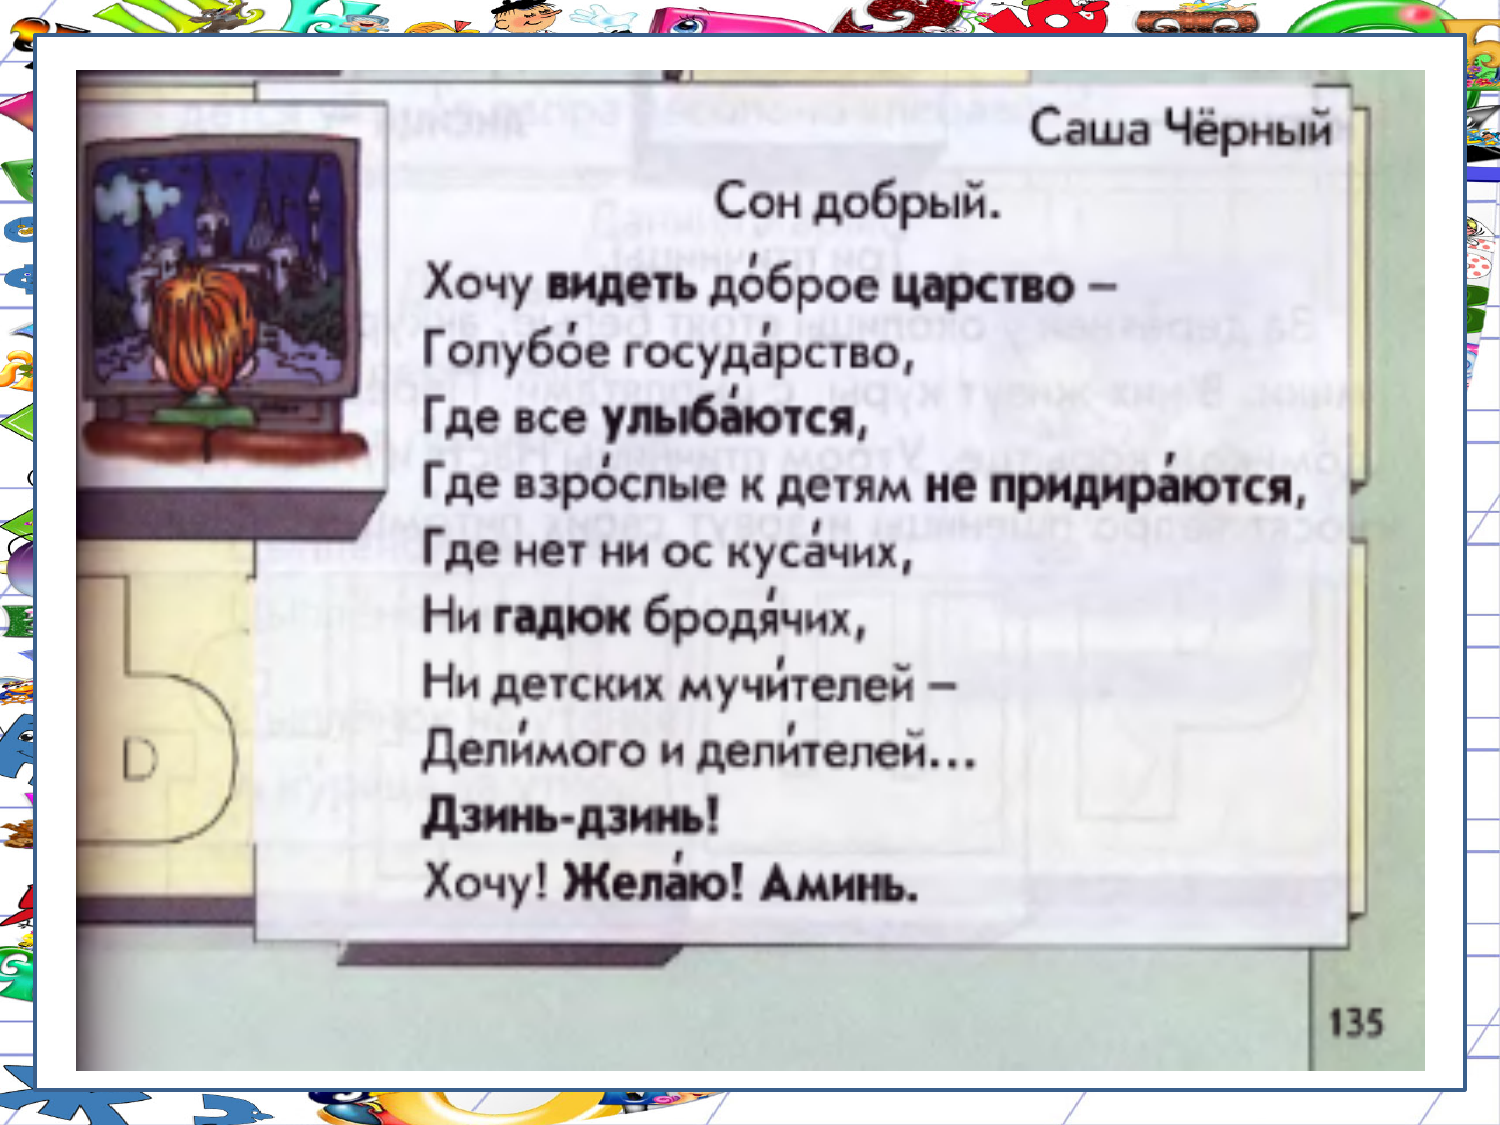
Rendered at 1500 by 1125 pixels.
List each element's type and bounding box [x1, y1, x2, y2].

picture [0, 0, 1500, 1125]
text_box [33, 33, 1467, 1092]
